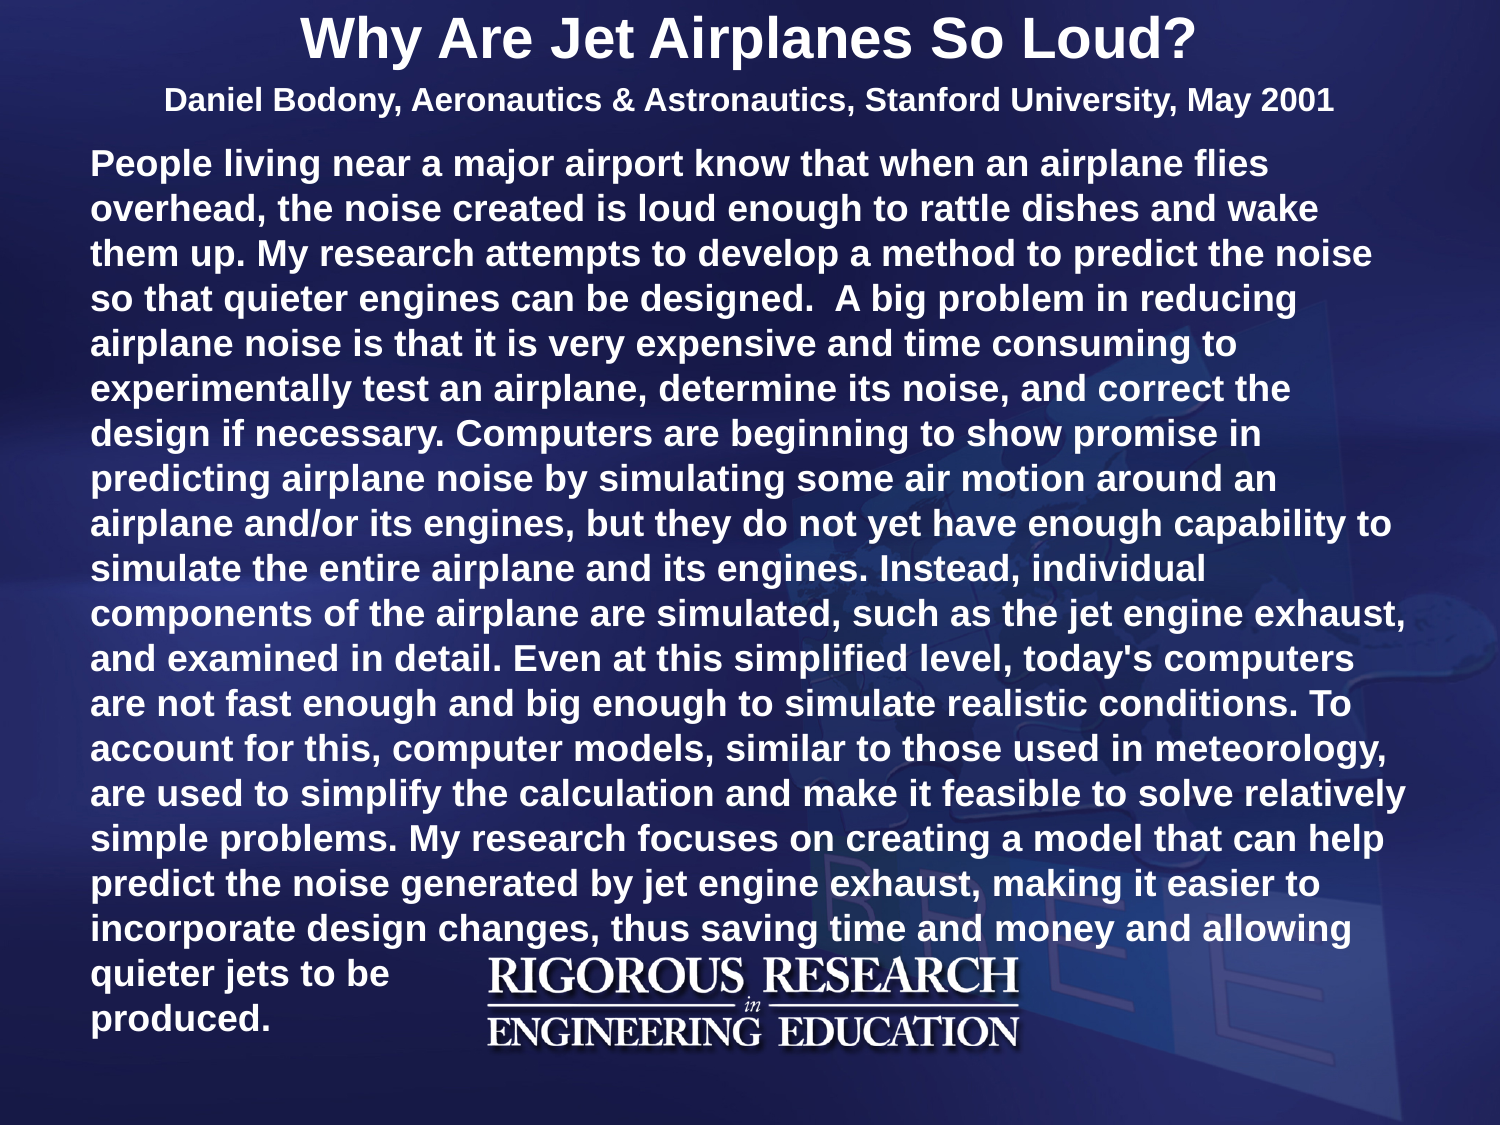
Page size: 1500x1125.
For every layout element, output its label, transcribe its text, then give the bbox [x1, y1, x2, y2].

picture [0, 0, 1500, 1125]
list People living near a major airport know that when an airplane flies overhead, the noise created is loud enough to rattle dishes and wake them up. My research attempts to develop a method to predict the noise so that quieter engines can be designed. A big problem in reducing airplane noise is that it is very expensive and time consuming to experimentally test an airplane, determine its noise, and correct the design if necessary. Computers are beginning to show promise in predicting airplane noise by simulating some air motion around an airplane and/or its engines, but they do not yet have enough capability to simulate the entire airplane and its engines. Instead, individual components of the airplane are simulated, such as the jet engine exhaust, and examined in detail. Even at this simplified level, today's computers are not fast enough and big enough to simulate realistic conditions. To account for this, computer models, similar to those used in meteorology, are used to simplify the calculation and make it feasible to solve relatively simple problems. My research focuses on creating a model that can help predict the noise generated by jet engine exhaust, making it easier to incorporate design changes, thus saving time and money and allowing quieter jets to be produced. [75, 131, 1425, 949]
title Why Are Jet Airplanes So Loud? Daniel Bodony, Aeronautics & Astronautics, Stanford University, May 2001 [75, 0, 1425, 131]
